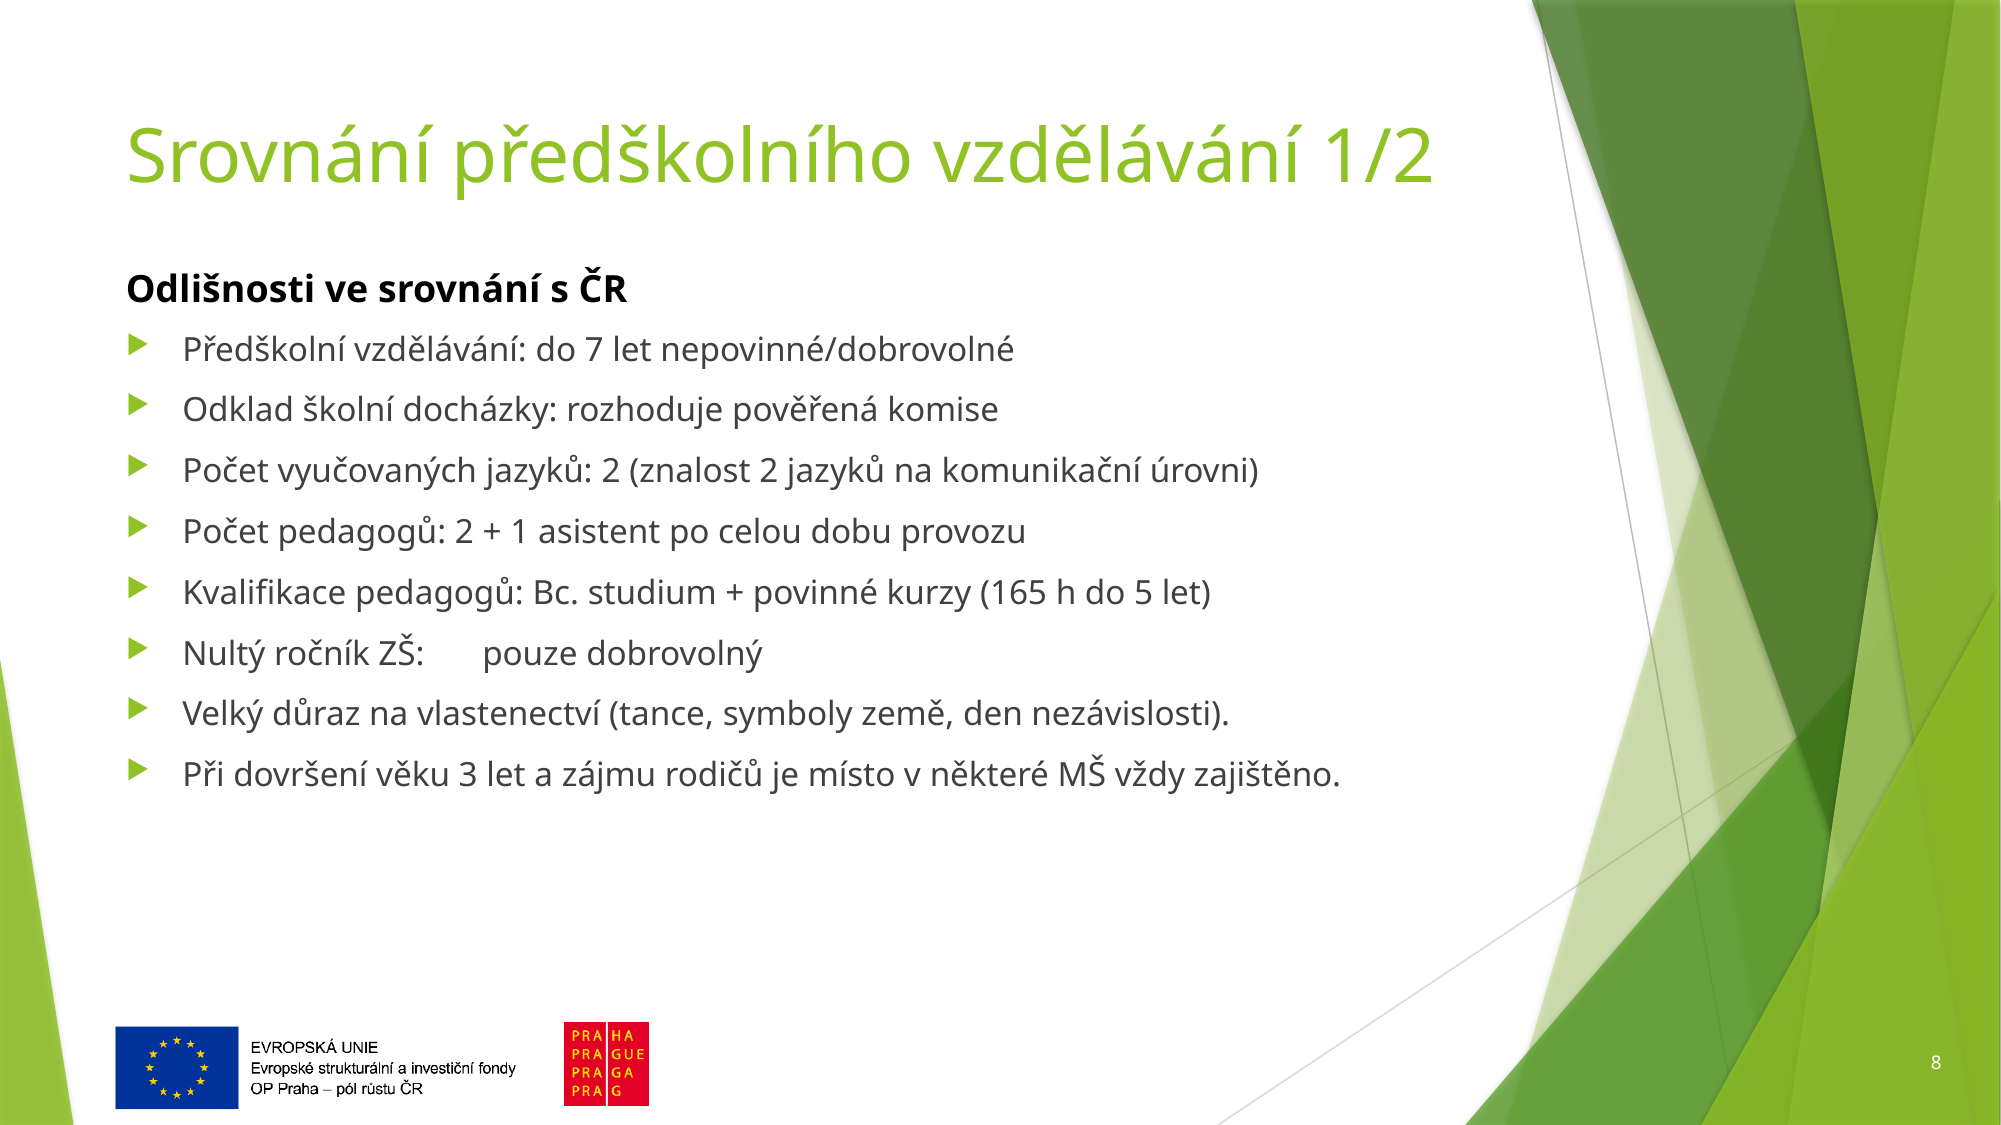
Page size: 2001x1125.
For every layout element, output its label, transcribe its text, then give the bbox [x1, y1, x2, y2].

picture [110, 1021, 649, 1114]
text_box 8 [1844, 1033, 1957, 1094]
title Srovnání předškolního vzdělávání 1/2 [111, 99, 1522, 317]
text_box Odlišnosti ve srovnání s ČR [111, 257, 789, 318]
text_box Předškolní vzdělávání: do 7 let nepovinné/dobrovolné Odklad školní docházky: rozhoduje pověřená komise Počet vyučovaných jazyků: 2 (znalost 2 jazyků na komunikační úrovni) Počet pedagogů: 2 + 1 asistent po celou dobu provozu Kvalifikace pedagogů: Bc. studium + povinné kurzy (165 h do 5 let) Nultý ročník ZŠ: pouze dobrovolný Velký důraz na vlastenectví (tance, symboly země, den nezávislosti). Při dovršení věku 3 let a zájmu rodičů je místo v některé MŠ vždy zajištěno. [111, 320, 1717, 770]
